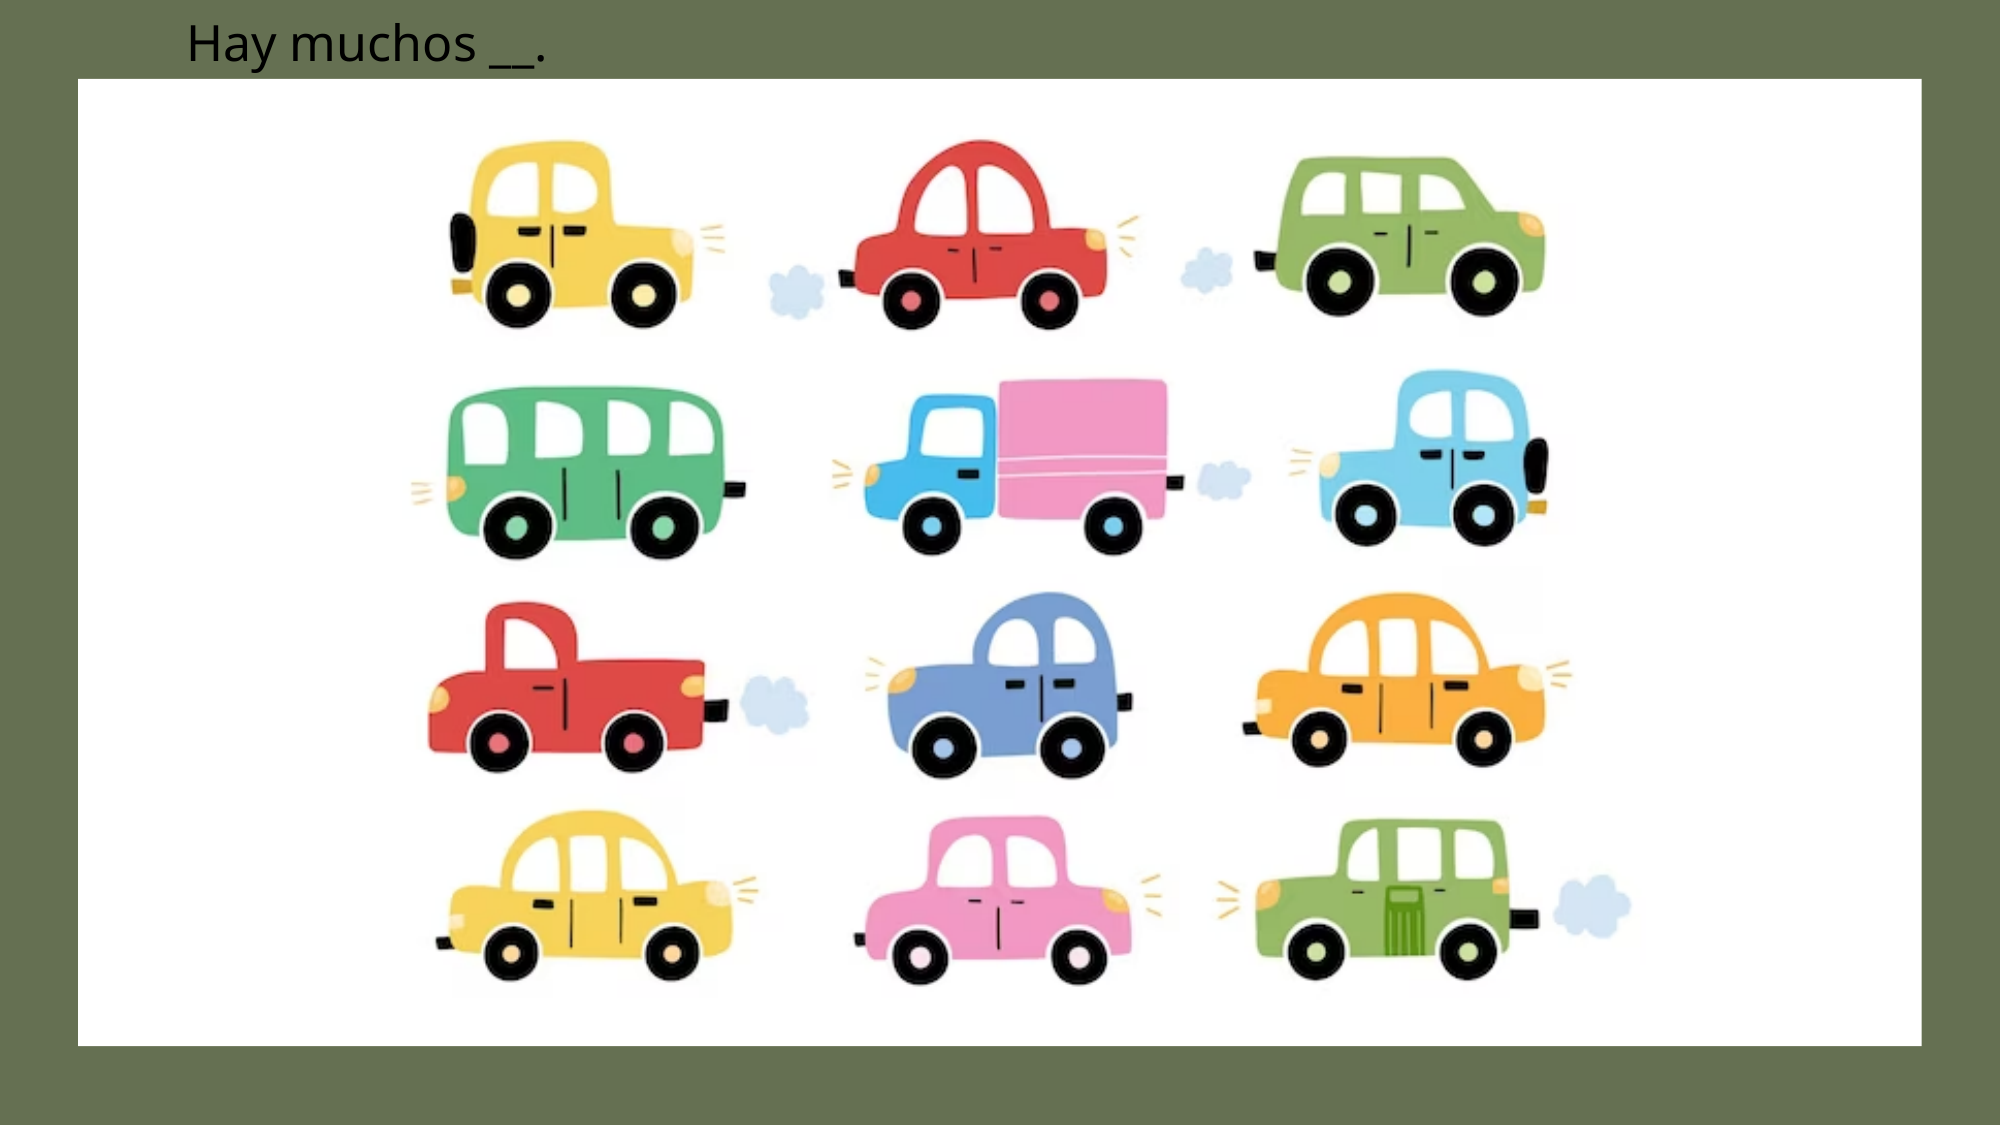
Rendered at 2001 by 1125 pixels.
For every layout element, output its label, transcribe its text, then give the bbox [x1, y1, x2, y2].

text_box Hay muchos __. [171, 4, 564, 79]
text_box [0, 0, 2000, 1125]
picture [354, 105, 1646, 1020]
text_box [77, 78, 1923, 1047]
